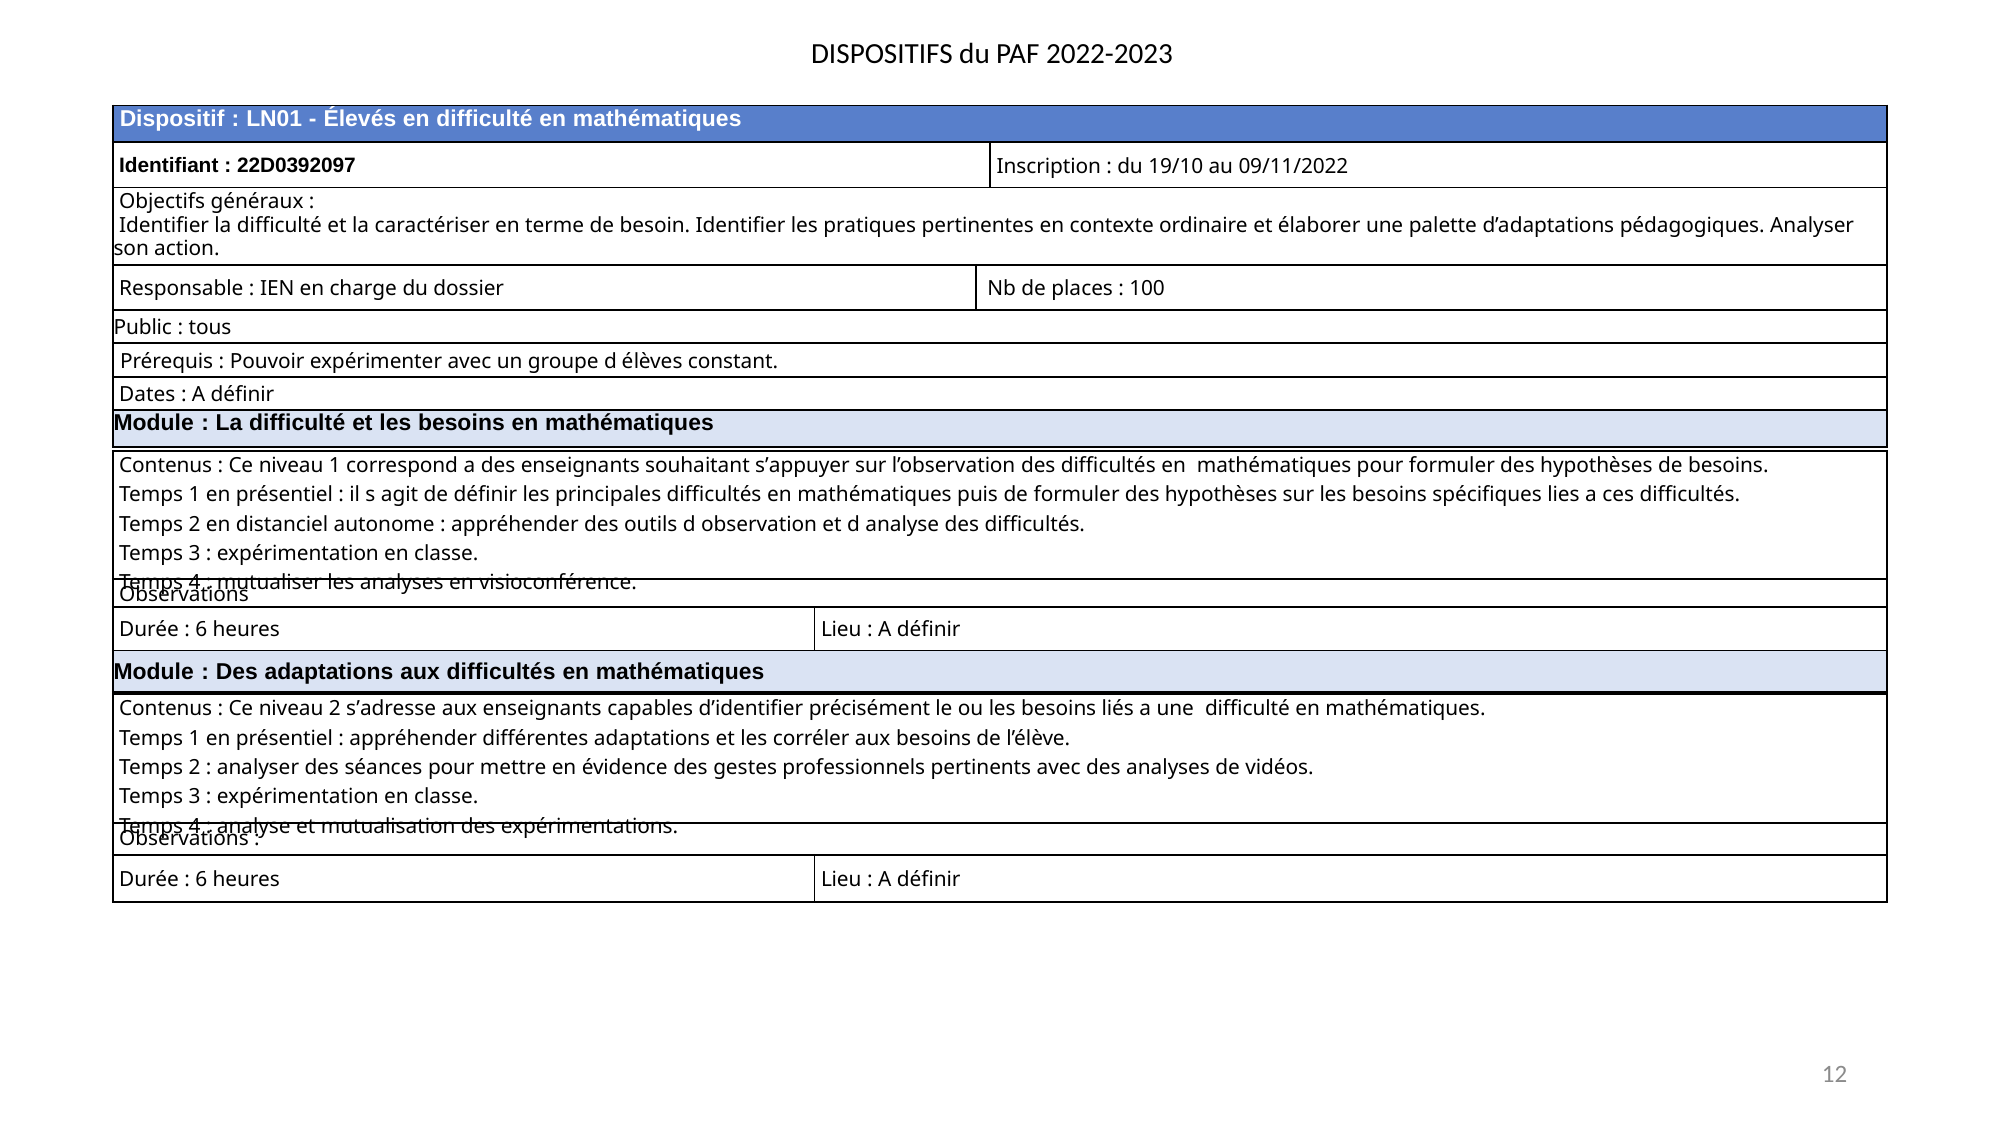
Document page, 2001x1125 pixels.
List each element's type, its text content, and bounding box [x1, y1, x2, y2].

table_cell Prérequis : Pouvoir expérimenter avec un groupe d élèves constant. [114, 344, 1886, 376]
table_cell Objectifs généraux : Identifier la difficulté et la caractériser en terme de besoin. Identifier les pratiques pertinentes en contexte ordinaire et élaborer une palette d’adaptations pédagogiques. Analyser son action. [114, 188, 1886, 264]
table_cell Durée : 6 heures [114, 624, 814, 666]
table_header Contenus : Ce niveau 1 correspond a des enseignants souhaitant s’appuyer sur l’observation des difficultés en mathématiques pour formuler des hypothèses de besoins. Temps 1 en présentiel : il s agit de définir les principales difficultés en mathématiques puis de formuler des hypothèses sur les besoins spécifiques lies a ces difficultés. Temps 2 en distanciel autonome : appréhender des outils d observation et d analyse des difficultés. Temps 3 : expérimentation en classe. Temps 4 : mutualiser les analyses en visioconférence. [114, 452, 1886, 594]
table_cell Responsable : IEN en charge du dossier [114, 266, 975, 309]
table_header Dispositif : LN01 - Élevés en difficulté en mathématiques [114, 106, 1886, 141]
table_cell Identifiant : 22D0392097 [114, 143, 989, 187]
table_cell Observations : [114, 840, 1886, 870]
table_cell Observations [114, 596, 1886, 622]
table_cell Lieu : A définir [815, 872, 1886, 917]
table_cell Public : tous [114, 311, 1886, 342]
text_box DISPOSITIFS du PAF 2022-2023 [796, 27, 1204, 78]
table_cell Dates : A définir [114, 378, 1886, 409]
table_cell Nb de places : 100 [977, 266, 1886, 309]
table_cell Module : Des adaptations aux difficultés en mathématiques [114, 667, 1886, 693]
slide_number 12 [1412, 1042, 1863, 1103]
table_cell Inscription : du 19/10 au 09/11/2022 [991, 143, 1886, 187]
table_cell Module : La difficulté et les besoins en mathématiques [114, 411, 1886, 446]
table_cell Lieu : A définir [815, 624, 1886, 666]
table_header Contenus : Ce niveau 2 s’adresse aux enseignants capables d’identifier précisément le ou les besoins liés a une difficulté en mathématiques. Temps 1 en présentiel : appréhender différentes adaptations et les corréler aux besoins de l’élève. Temps 2 : analyser des séances pour mettre en évidence des gestes professionnels pertinents avec des analyses de vidéos. Temps 3 : expérimentation en classe. Temps 4 : analyse et mutualisation des expérimentations. [114, 695, 1886, 838]
table_cell Durée : 6 heures [114, 872, 814, 917]
